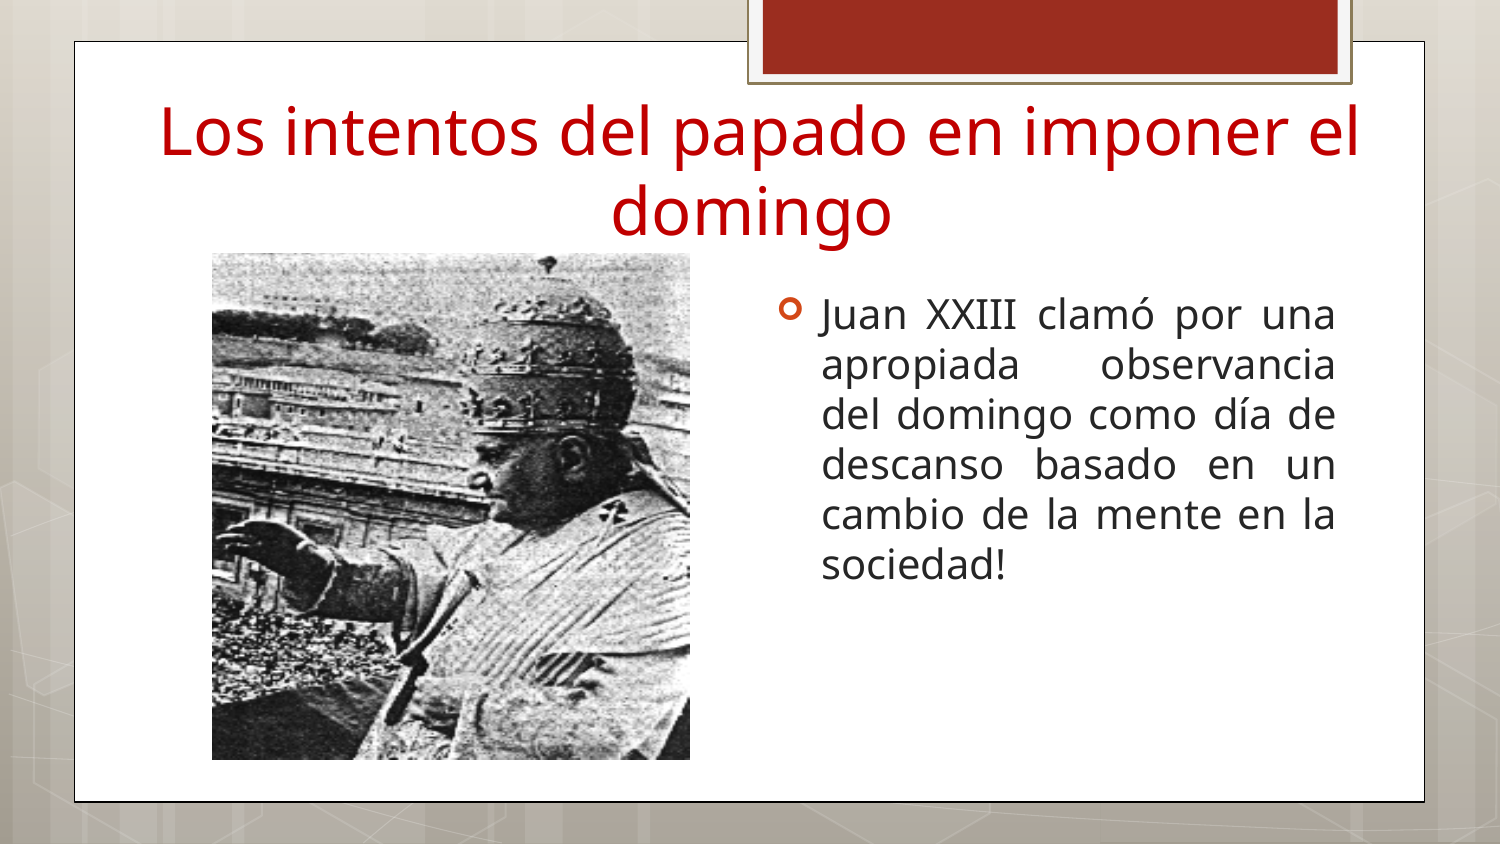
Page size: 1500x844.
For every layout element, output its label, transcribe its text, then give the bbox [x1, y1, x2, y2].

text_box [212, 252, 691, 760]
list Juan XXIII clamó por una apropiada observancia del domingo como día de descanso basado en un cambio de la mente en la sociedad! [750, 280, 1353, 635]
title Los intentos del papado en imponer el domingo [123, 115, 1399, 257]
